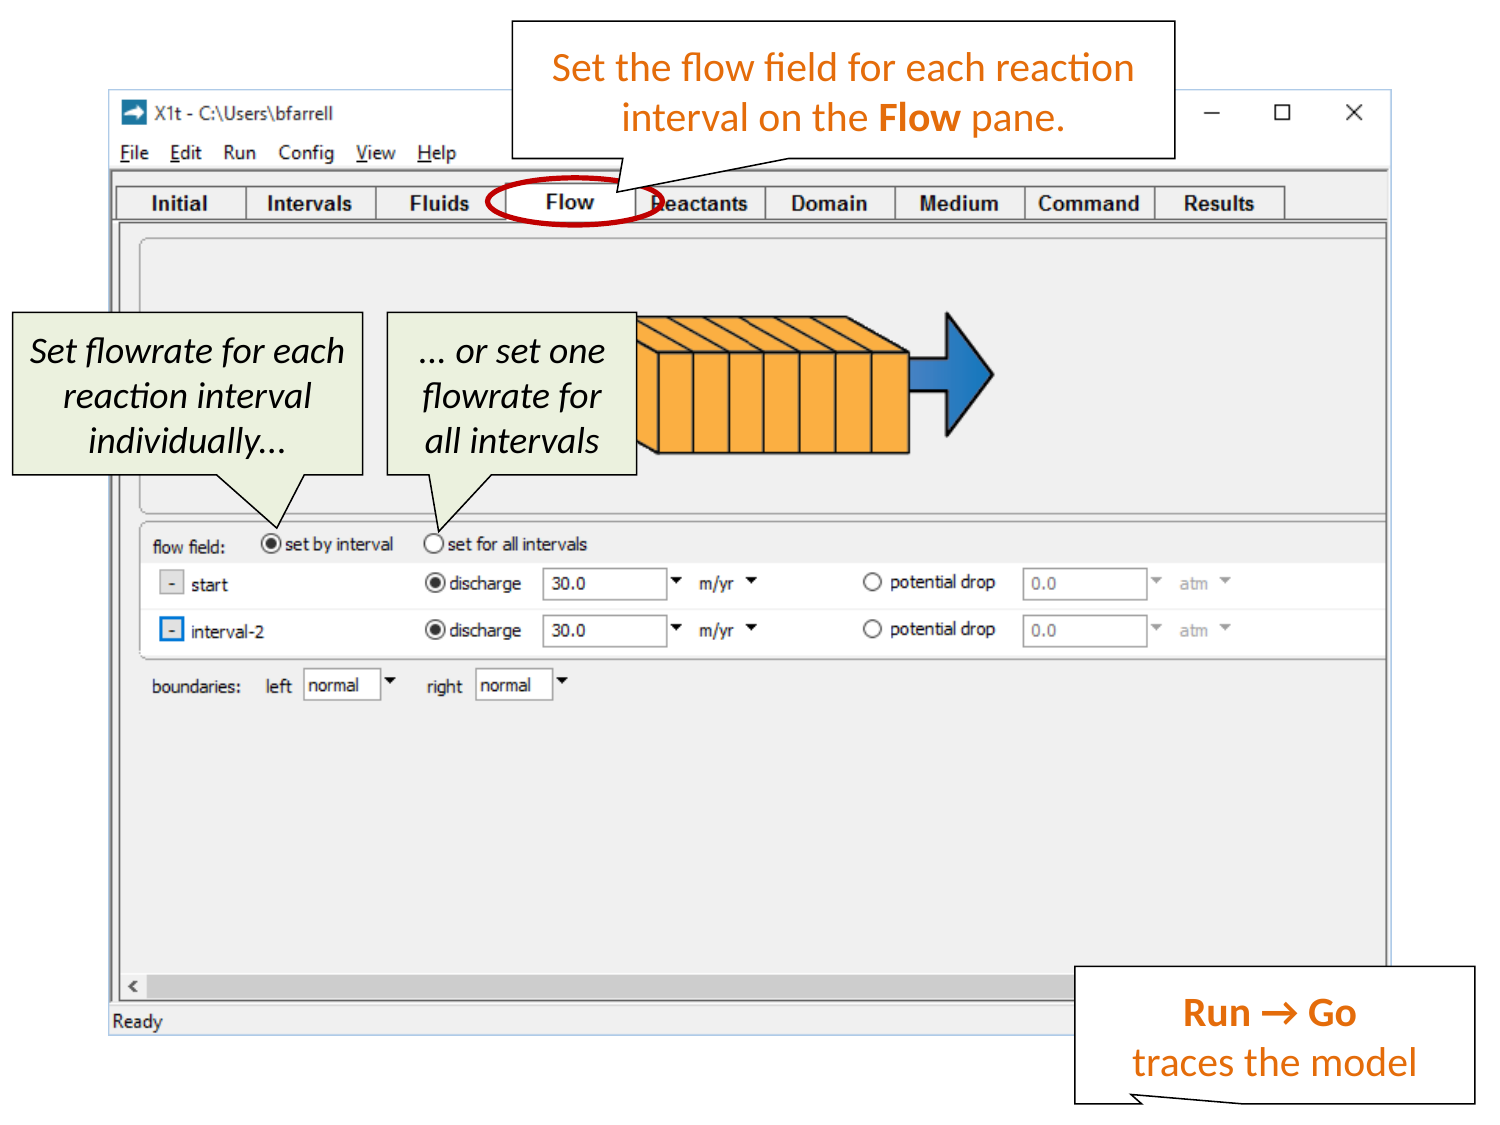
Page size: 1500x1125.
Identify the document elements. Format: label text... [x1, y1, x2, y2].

text_box Set the flow field for each reaction interval on the Flow pane. [512, 21, 1175, 88]
picture [108, 89, 1392, 1036]
text_box Set flowrate for each reaction interval individually... [12, 312, 103, 475]
text_box Run → Go traces the model [1074, 966, 1475, 1104]
